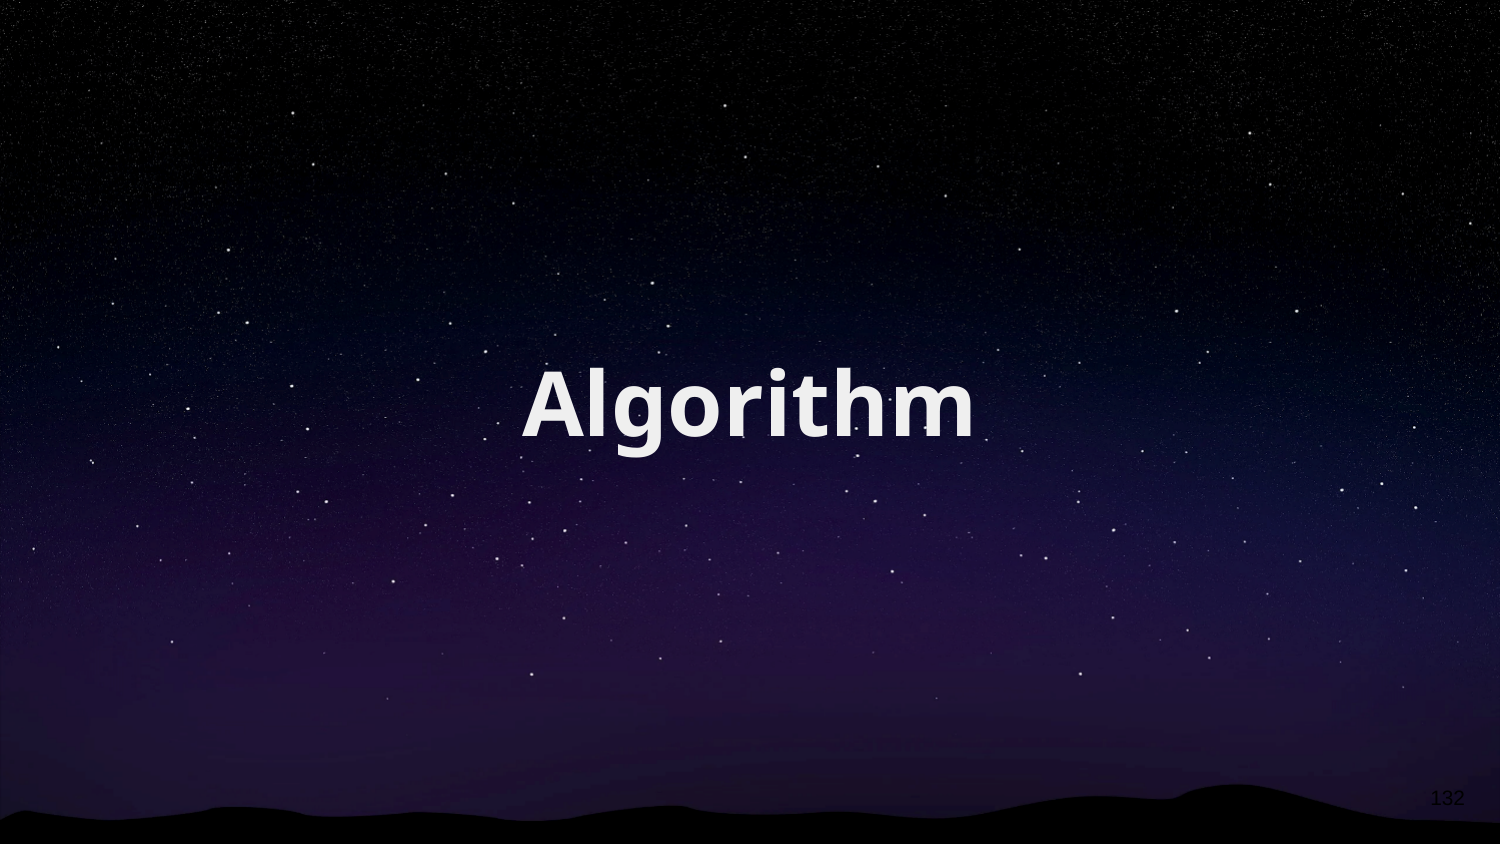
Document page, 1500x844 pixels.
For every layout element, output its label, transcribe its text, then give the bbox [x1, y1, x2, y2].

picture [0, 0, 1500, 844]
title Algorithm [354, 373, 1146, 470]
slide_number 132 [1389, 764, 1480, 830]
